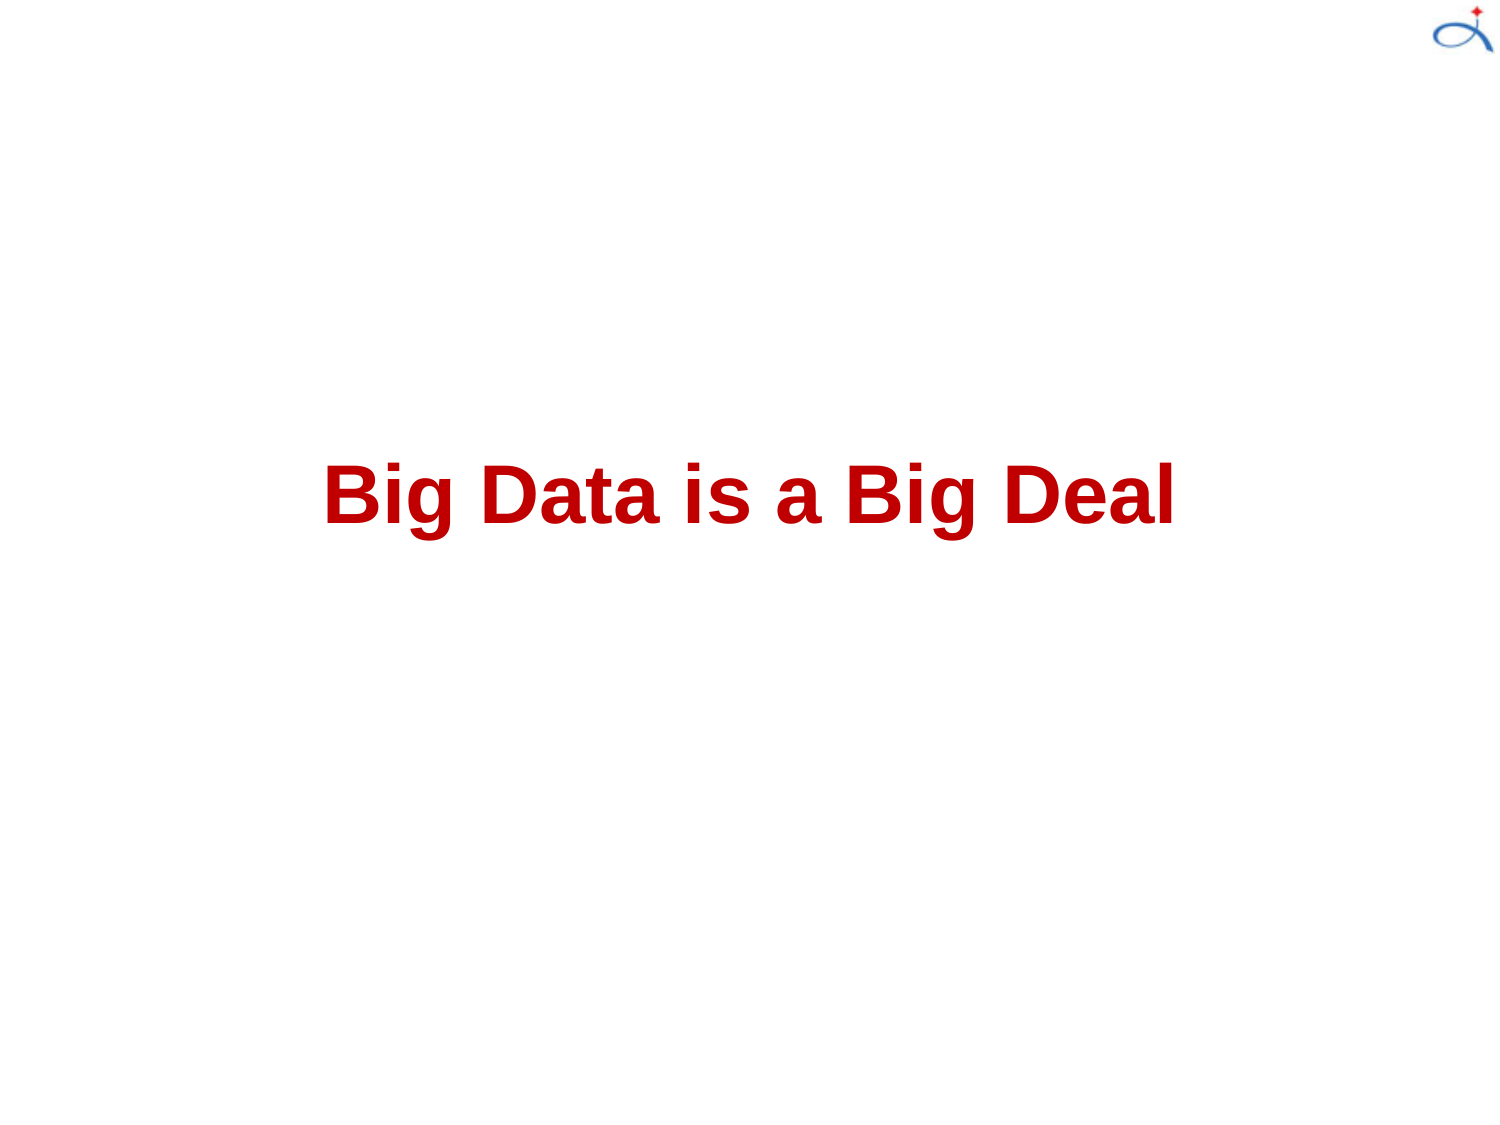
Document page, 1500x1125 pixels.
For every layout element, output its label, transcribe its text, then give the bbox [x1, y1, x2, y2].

picture [1432, 5, 1495, 55]
text_box Big Data is a Big Deal [64, 432, 1436, 564]
